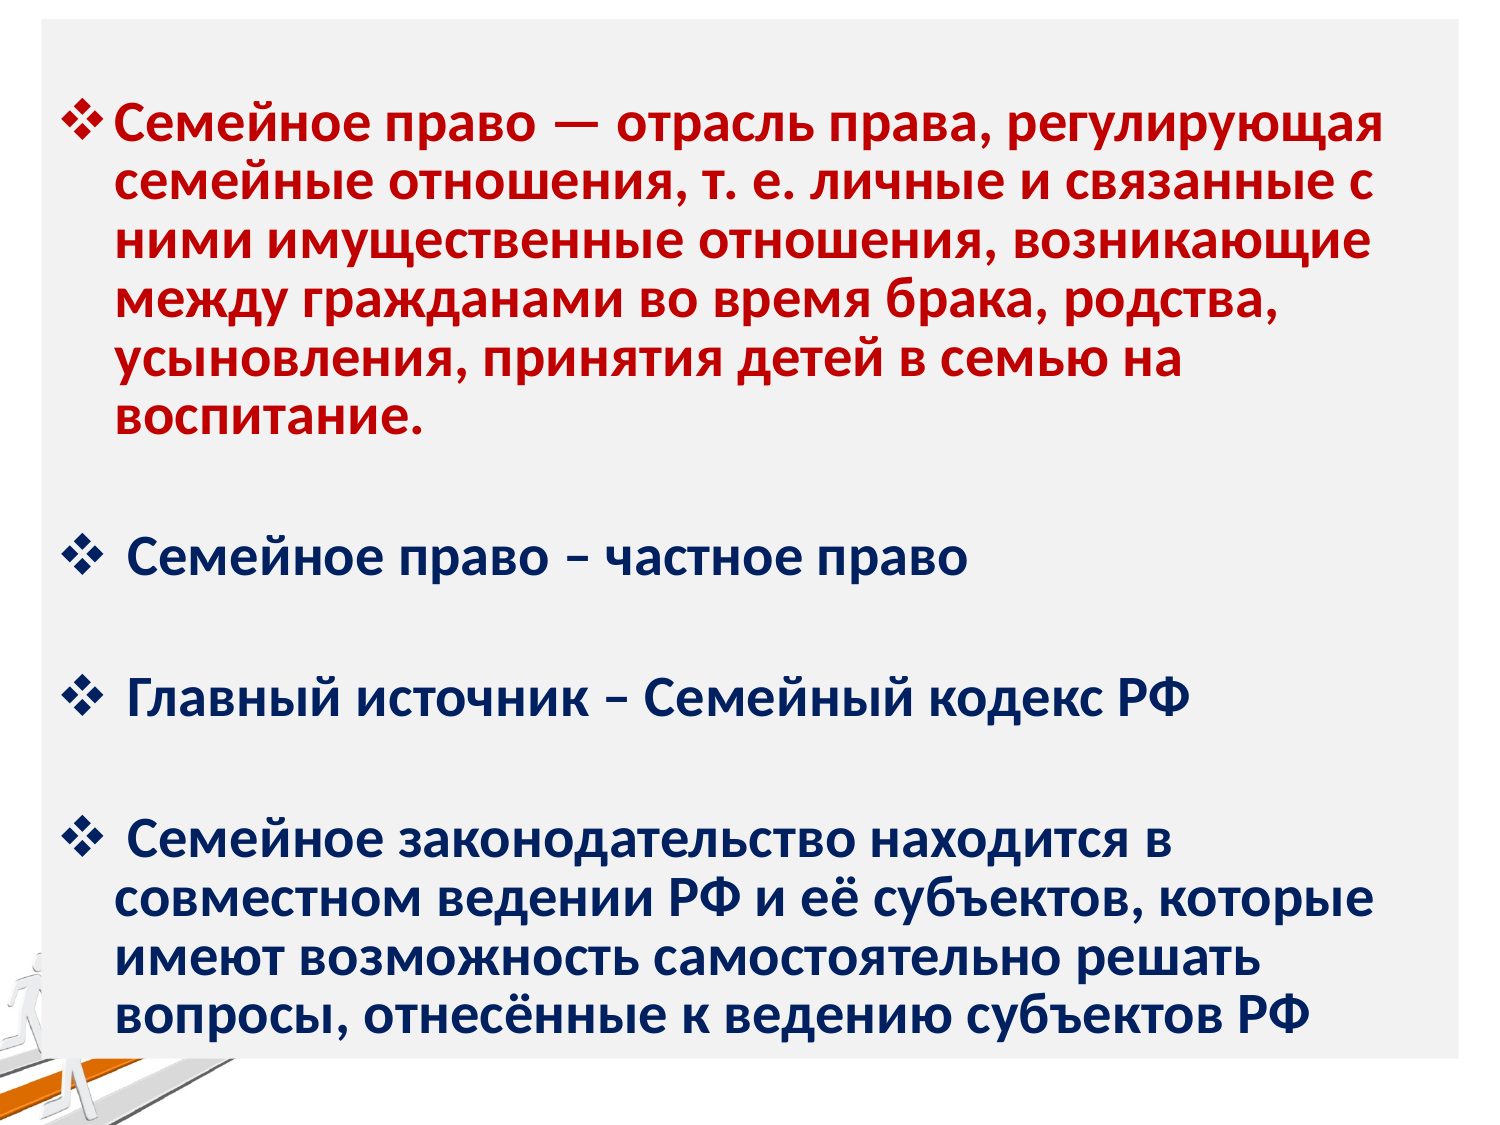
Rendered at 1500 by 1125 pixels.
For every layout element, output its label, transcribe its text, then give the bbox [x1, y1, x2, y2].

picture [0, 0, 1500, 1125]
list Семейное право — отрасль права, регулирующая семейные отношения, т. е. личные и связанные с ними имущественные отношения, возникающие между гражданами во время брака, родства, усыновления, принятия детей в семью на воспитание. Семейное право – частное право Главный источник – Семейный кодекс РФ Семейное законодательство находится в совместном ведении РФ и её субъектов, которые имеют возможность самостоятельно решать вопросы, отнесённые к ведению субъектов РФ [41, 19, 1459, 1059]
